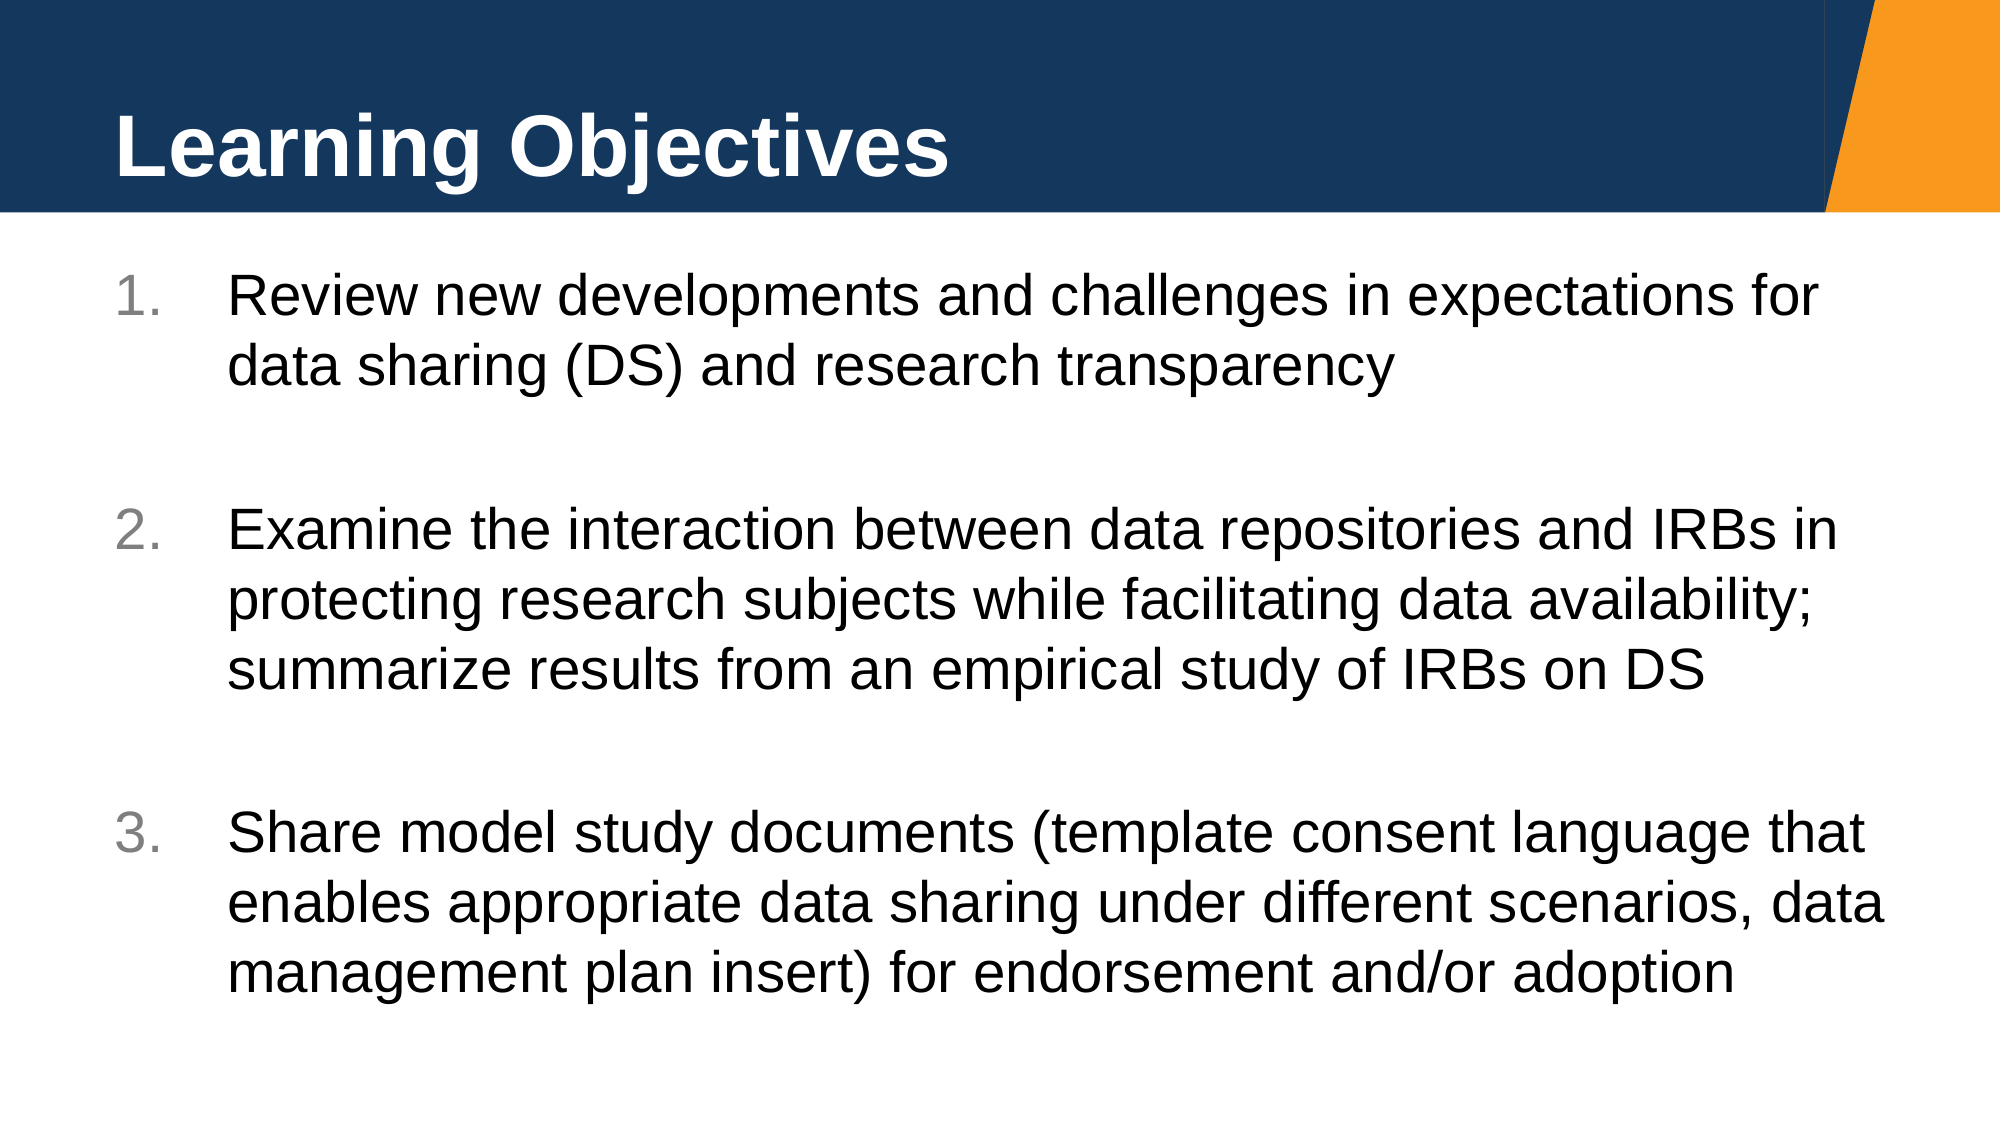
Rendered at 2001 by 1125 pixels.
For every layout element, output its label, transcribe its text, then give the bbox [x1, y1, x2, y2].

title Learning Objectives [99, 53, 1917, 230]
list Review new developments and challenges in expectations for data sharing (DS) and research transparency Examine the interaction between data repositories and IRBs in protecting research subjects while facilitating data availability; summarize results from an empirical study of IRBs on DS Share model study documents (template consent language that enables appropriate data sharing under different scenarios, data management plan insert) for endorsement and/or adoption [99, 249, 1917, 1013]
